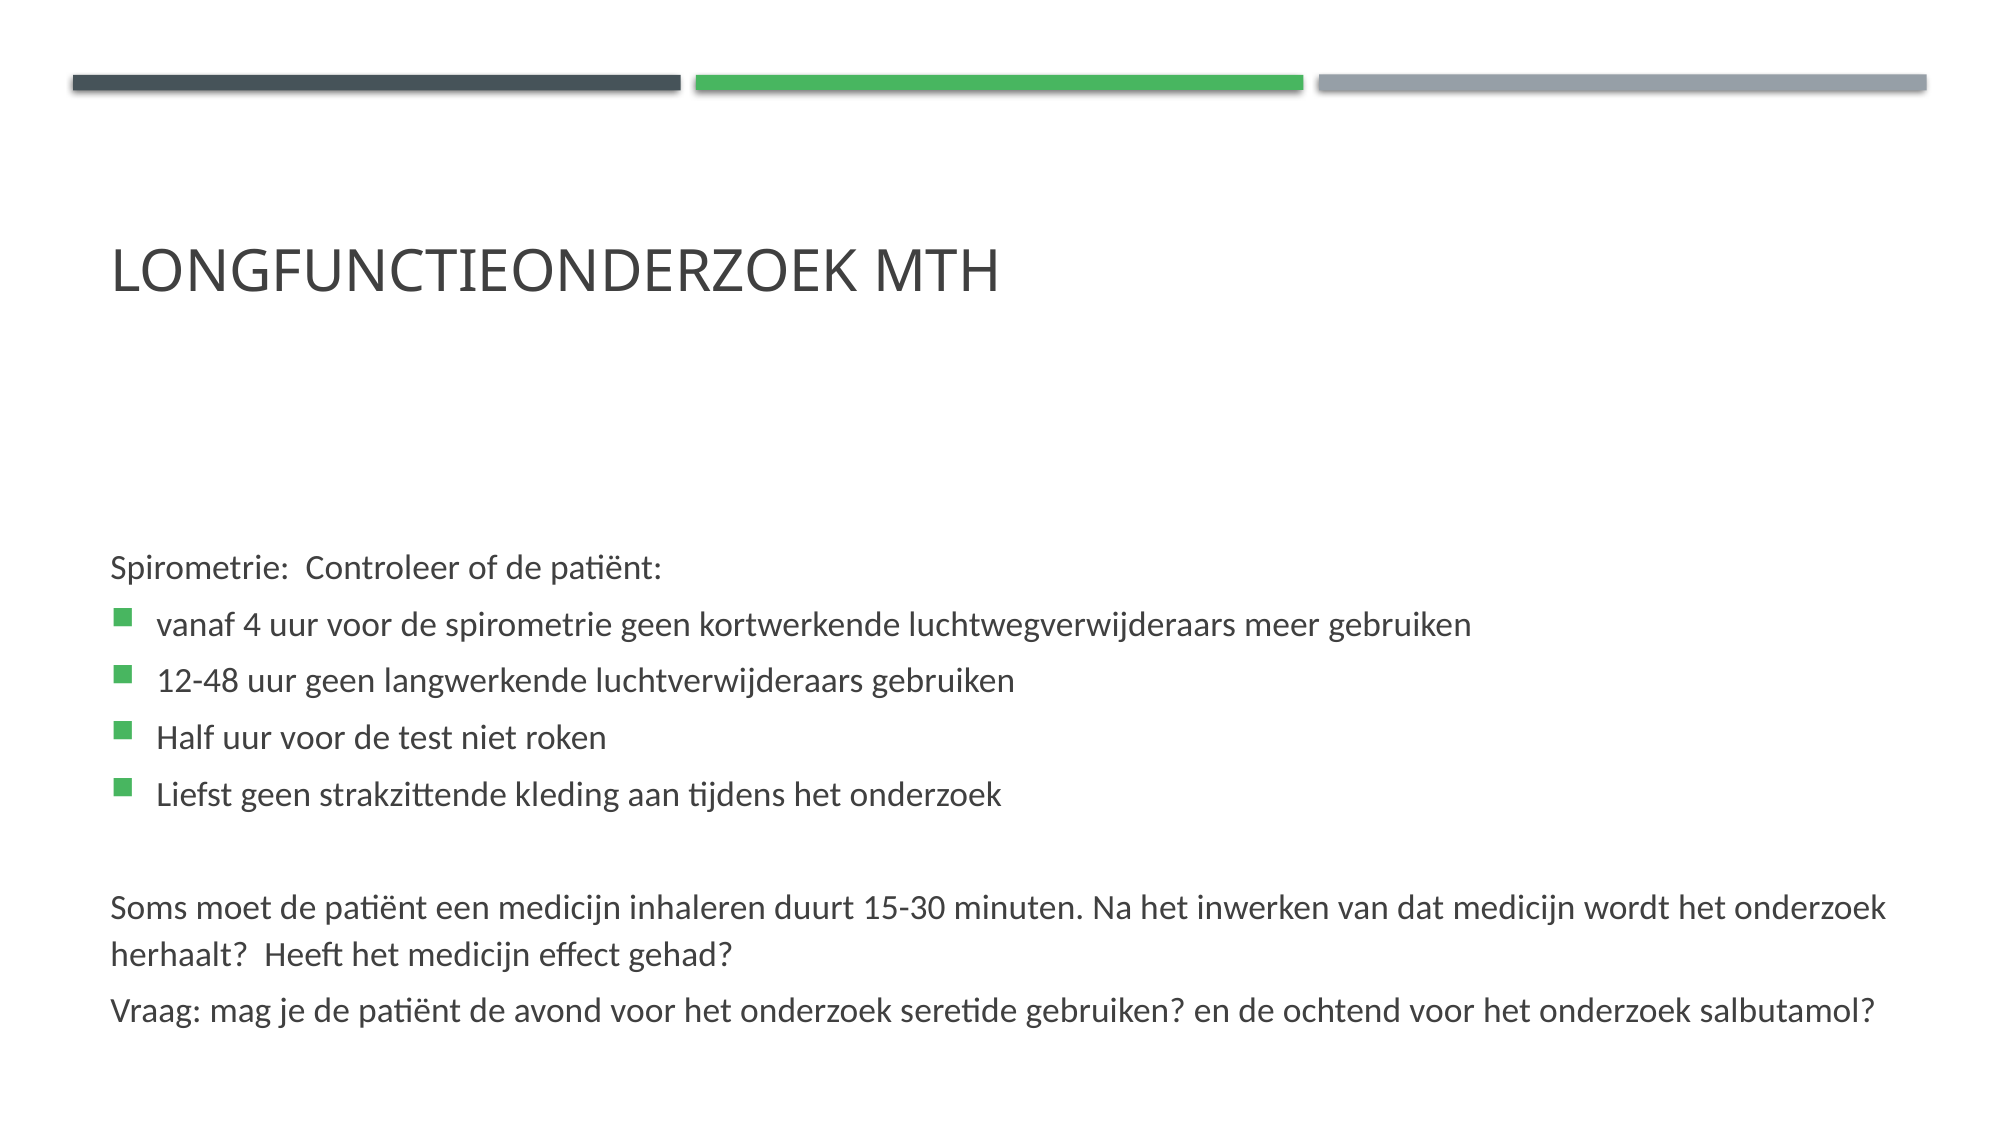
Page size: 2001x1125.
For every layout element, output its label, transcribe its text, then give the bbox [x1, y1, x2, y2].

title LongFunctieonderzoek MTH [95, 115, 1905, 311]
list Spirometrie: Controleer of de patiënt: vanaf 4 uur voor de spirometrie geen kortwerkende luchtwegverwijderaars meer gebruiken 12-48 uur geen langwerkende luchtverwijderaars gebruiken Half uur voor de test niet roken Liefst geen strakzittende kleding aan tijdens het onderzoek Soms moet de patiënt een medicijn inhaleren duurt 15-30 minuten. Na het inwerken van dat medicijn wordt het onderzoek herhaalt? Heeft het medicijn effect gehad? Vraag: mag je de patiënt de avond voor het onderzoek seretide gebruiken? en de ochtend voor het onderzoek salbutamol? [95, 383, 1905, 1080]
